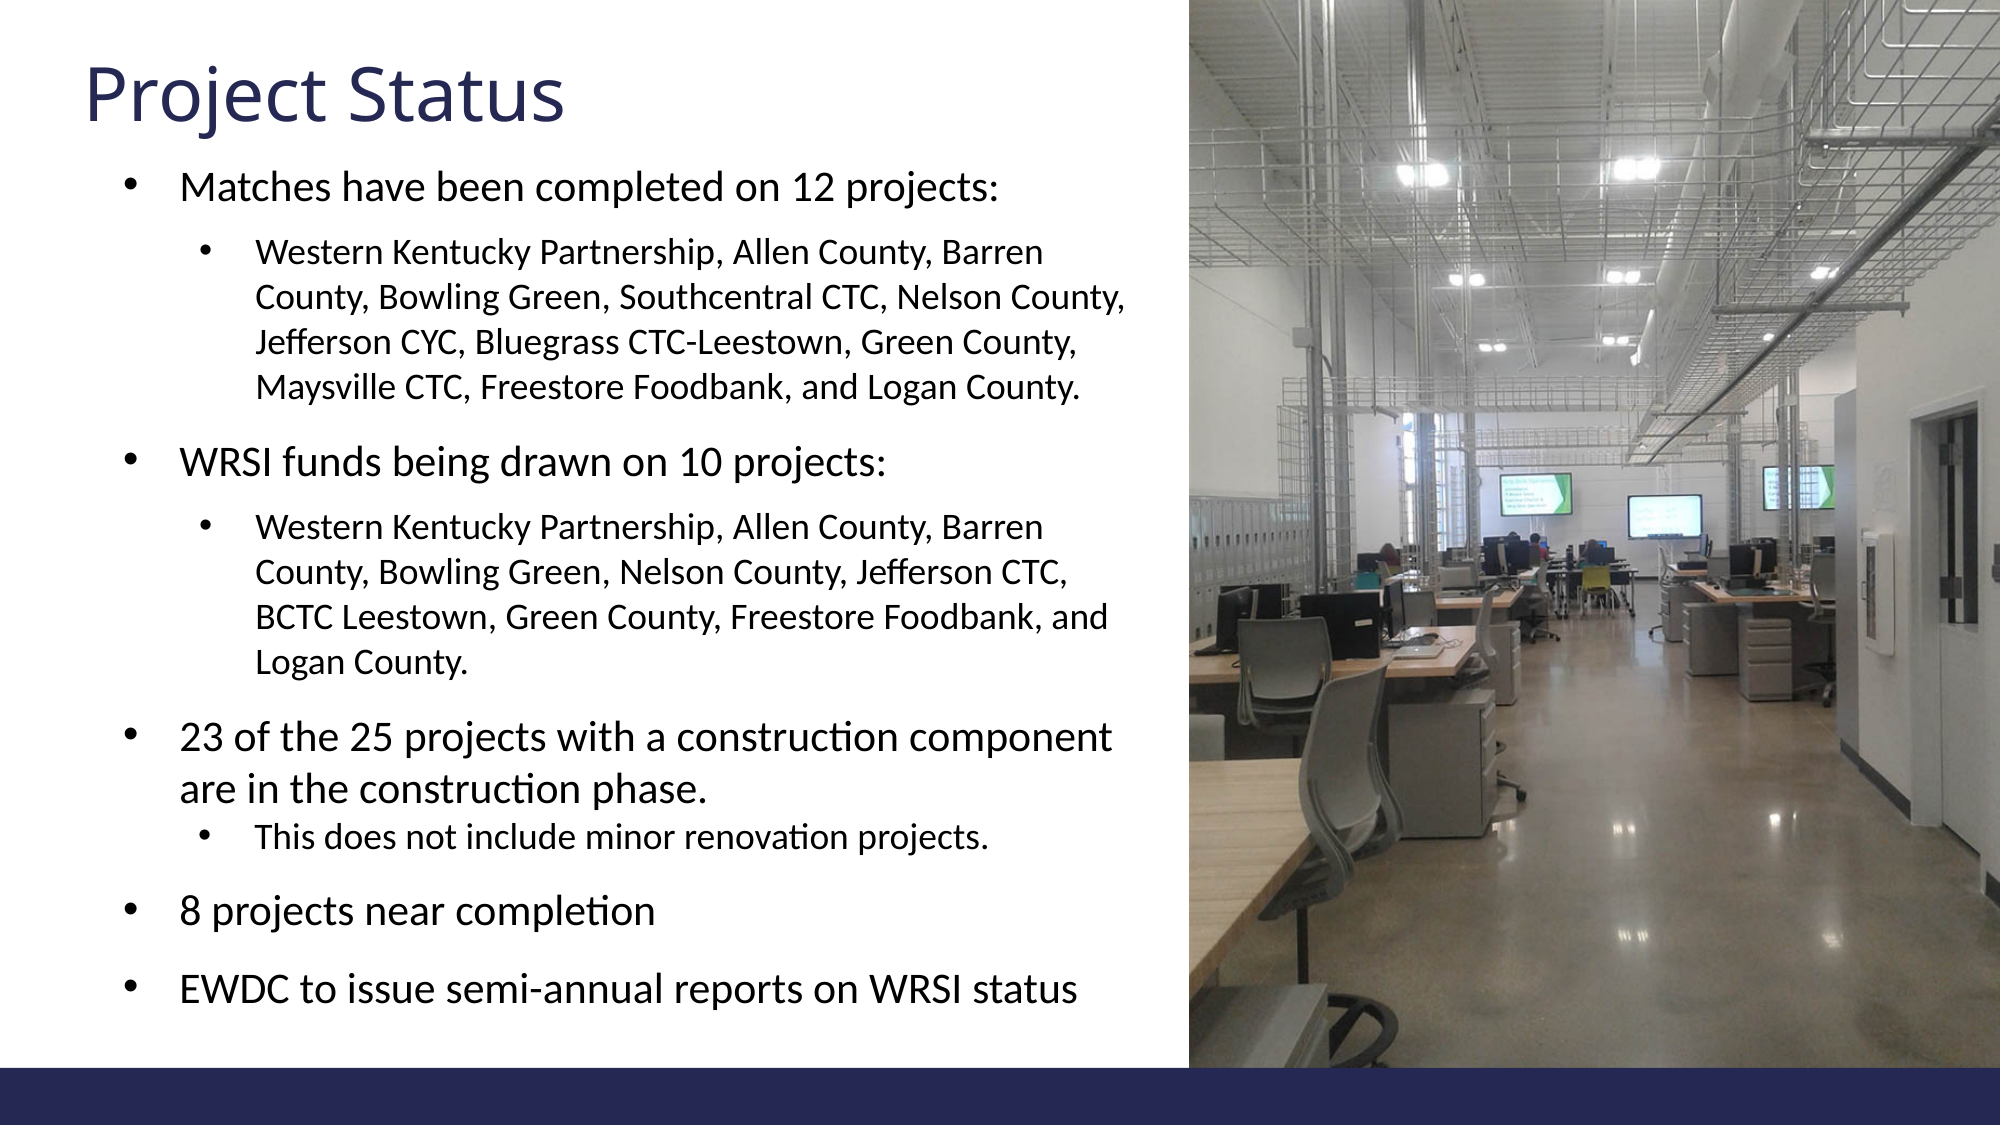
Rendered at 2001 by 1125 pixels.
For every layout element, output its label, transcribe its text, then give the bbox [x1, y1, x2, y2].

text_box [0, 1067, 2000, 1125]
text_box Matches have been completed on 12 projects: Western Kentucky Partnership, Allen County, Barren County, Bowling Green, Southcentral CTC, Nelson County, Jefferson CYC, Bluegrass CTC-Leestown, Green County, Maysville CTC, Freestore Foodbank, and Logan County. WRSI funds being drawn on 10 projects: Western Kentucky Partnership, Allen County, Barren County, Bowling Green, Nelson County, Jefferson CTC, BCTC Leestown, Green County, Freestore Foodbank, and Logan County. 23 of the 25 projects with a construction component are in the construction phase. This does not include minor renovation projects. 8 projects near completion EWDC to issue semi-annual reports on WRSI status [108, 149, 1150, 1020]
picture [1188, 0, 2000, 1082]
text_box Project Status [68, 38, 750, 144]
